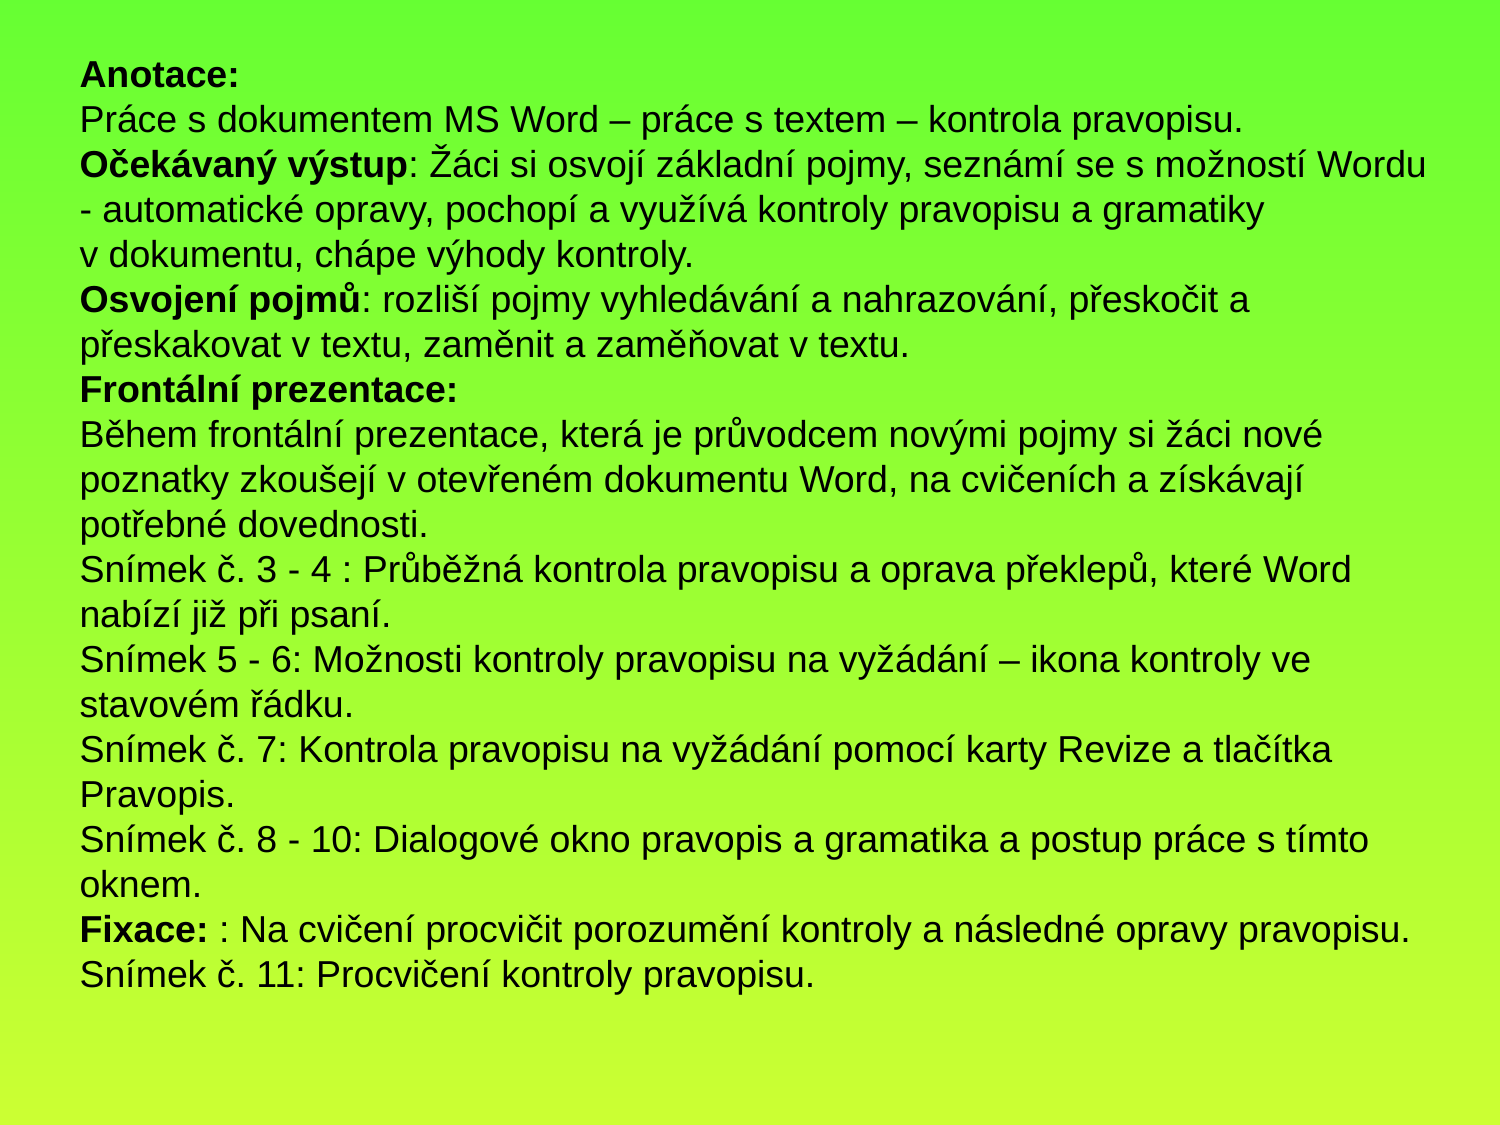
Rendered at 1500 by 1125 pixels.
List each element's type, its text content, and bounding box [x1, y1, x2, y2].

text_box Anotace: Práce s dokumentem MS Word – práce s textem – kontrola pravopisu. Očekávaný výstup: Žáci si osvojí základní pojmy, seznámí se s možností Wordu - automatické opravy, pochopí a využívá kontroly pravopisu a gramatiky v dokumentu, chápe výhody kontroly. Osvojení pojmů: rozliší pojmy vyhledávání a nahrazování, přeskočit a přeskakovat v textu, zaměnit a zaměňovat v textu. Frontální prezentace: Během frontální prezentace, která je průvodcem novými pojmy si žáci nové poznatky zkoušejí v otevřeném dokumentu Word, na cvičeních a získávají potřebné dovednosti. Snímek č. 3 - 4 : Průběžná kontrola pravopisu a oprava překlepů, které Word nabízí již při psaní. Snímek 5 - 6: Možnosti kontroly pravopisu na vyžádání – ikona kontroly ve stavovém řádku. Snímek č. 7: Kontrola pravopisu na vyžádání pomocí karty Revize a tlačítka Pravopis. Snímek č. 8 - 10: Dialogové okno pravopis a gramatika a postup práce s tímto oknem. Fixace: : Na cvičení procvičit porozumění kontroly a následné opravy pravopisu. Snímek č. 11: Procvičení kontroly pravopisu. [64, 42, 1459, 1003]
